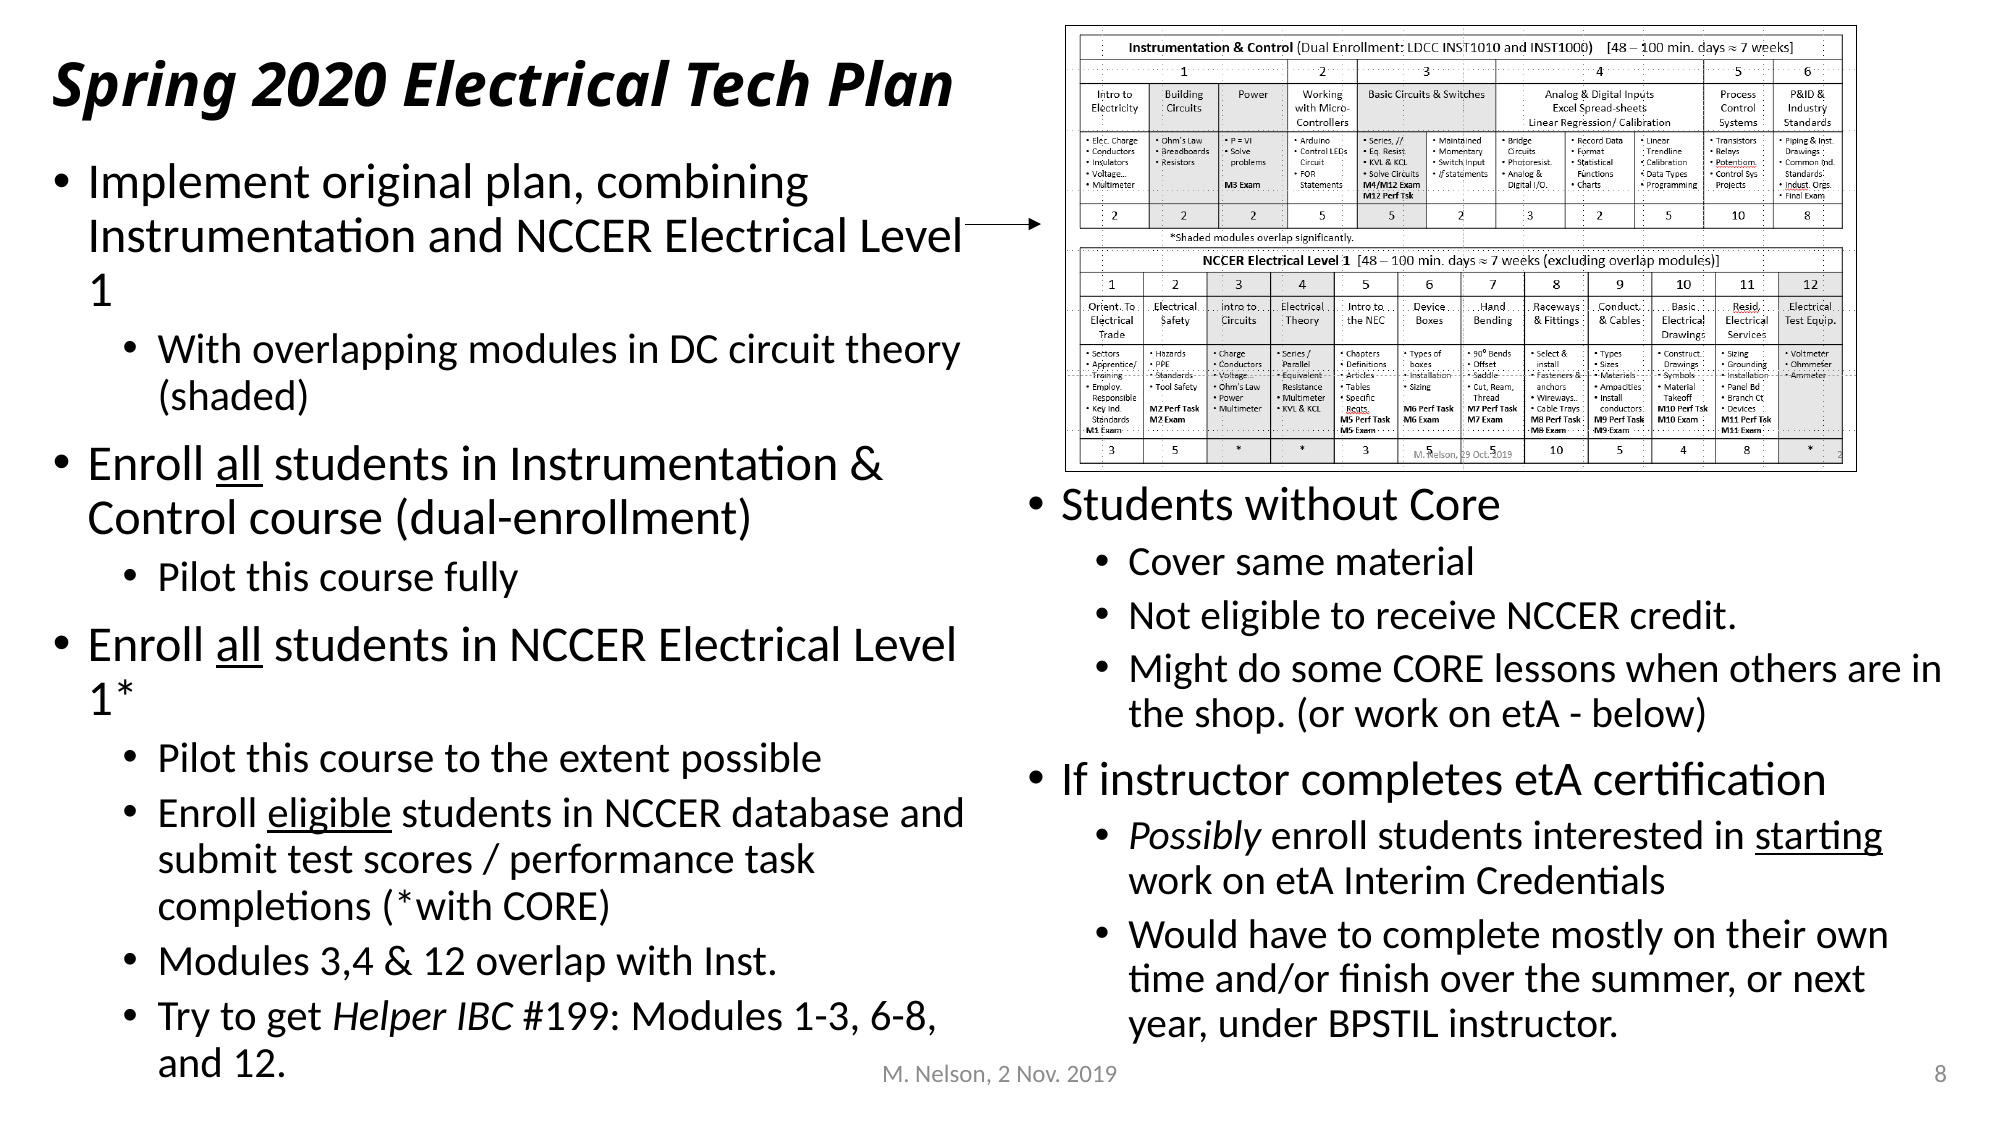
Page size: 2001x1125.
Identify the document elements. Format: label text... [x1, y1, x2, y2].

picture [1065, 25, 1857, 472]
list Students without Core Cover same material Not eligible to receive NCCER credit. Might do some CORE lessons when others are in the shop. (or work on etA - below) If instructor completes etA certification Possibly enroll students interested in starting work on etA Interim Credentials Would have to complete mostly on their own time and/or finish over the summer, or next year, under BPSTIL instructor. [1012, 471, 1962, 1064]
slide_number 8 [1412, 1042, 1962, 1103]
title Spring 2020 Electrical Tech Plan [37, 25, 1000, 149]
footer M. Nelson, 2 Nov. 2019 [662, 1042, 1338, 1103]
list Implement original plan, combining Instrumentation and NCCER Electrical Level 1 With overlapping modules in DC circuit theory (shaded) Enroll all students in Instrumentation & Control course (dual-enrollment) Pilot this course fully Enroll all students in NCCER Electrical Level 1* Pilot this course to the extent possible Enroll eligible students in NCCER database and submit test scores / performance task completions (*with CORE) Modules 3,4 & 12 overlap with Inst. Try to get Helper IBC #199: Modules 1-3, 6-8, and 12. [37, 148, 988, 1103]
